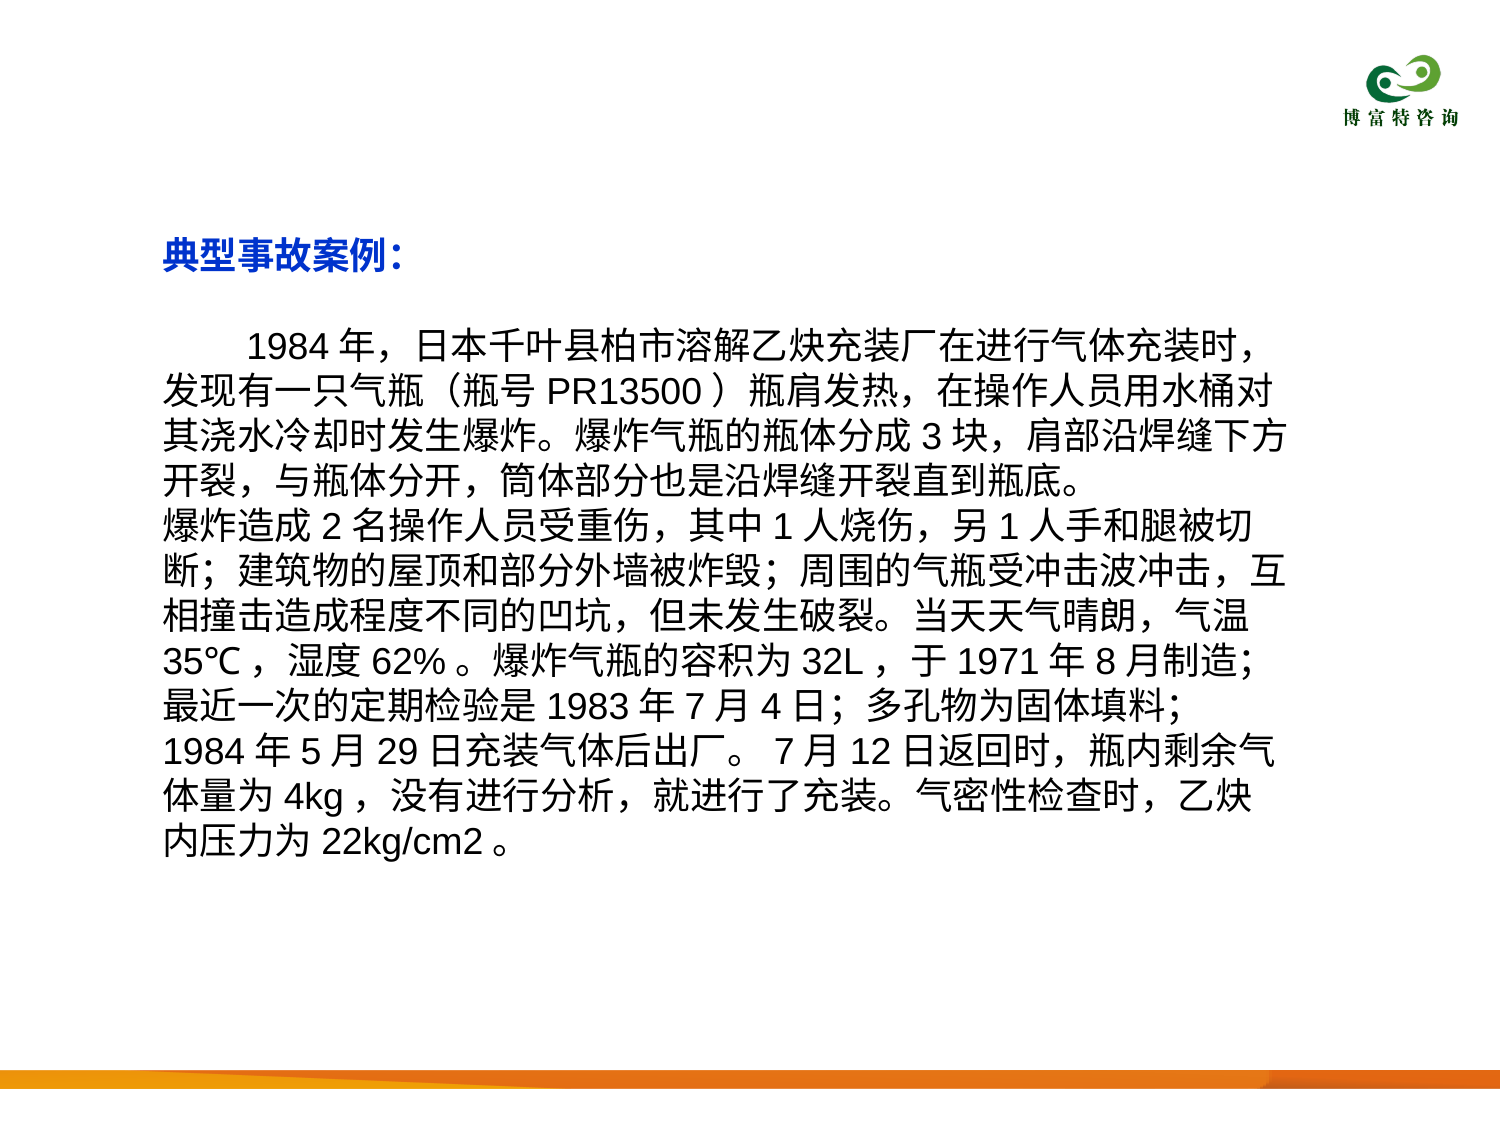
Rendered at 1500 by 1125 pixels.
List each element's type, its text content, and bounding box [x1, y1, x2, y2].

text_box 典型事故案例： 1984年，日本千叶县柏市溶解乙炔充装厂在进行气体充装时，发现有一只气瓶（瓶号PR13500）瓶肩发热，在操作人员用水桶对其浇水冷却时发生爆炸。爆炸气瓶的瓶体分成3块，肩部沿焊缝下方开裂，与瓶体分开，筒体部分也是沿焊缝开裂直到瓶底。 爆炸造成2名操作人员受重伤，其中1人烧伤，另1人手和腿被切断；建筑物的屋顶和部分外墙被炸毁；周围的气瓶受冲击波冲击，互相撞击造成程度不同的凹坑，但未发生破裂。当天天气晴朗，气温35℃，湿度62%。爆炸气瓶的容积为32L，于1971年8月制造；最近一次的定期检验是1983年7月4日；多孔物为固体填料；1984年5月29日充装气体后出厂。7月12日返回时，瓶内剩余气体量为4kg，没有进行分析，就进行了充装。气密性检查时，乙炔内压力为22kg/cm2。 [147, 179, 1306, 869]
picture [1329, 54, 1477, 129]
picture [0, 1070, 1500, 1089]
